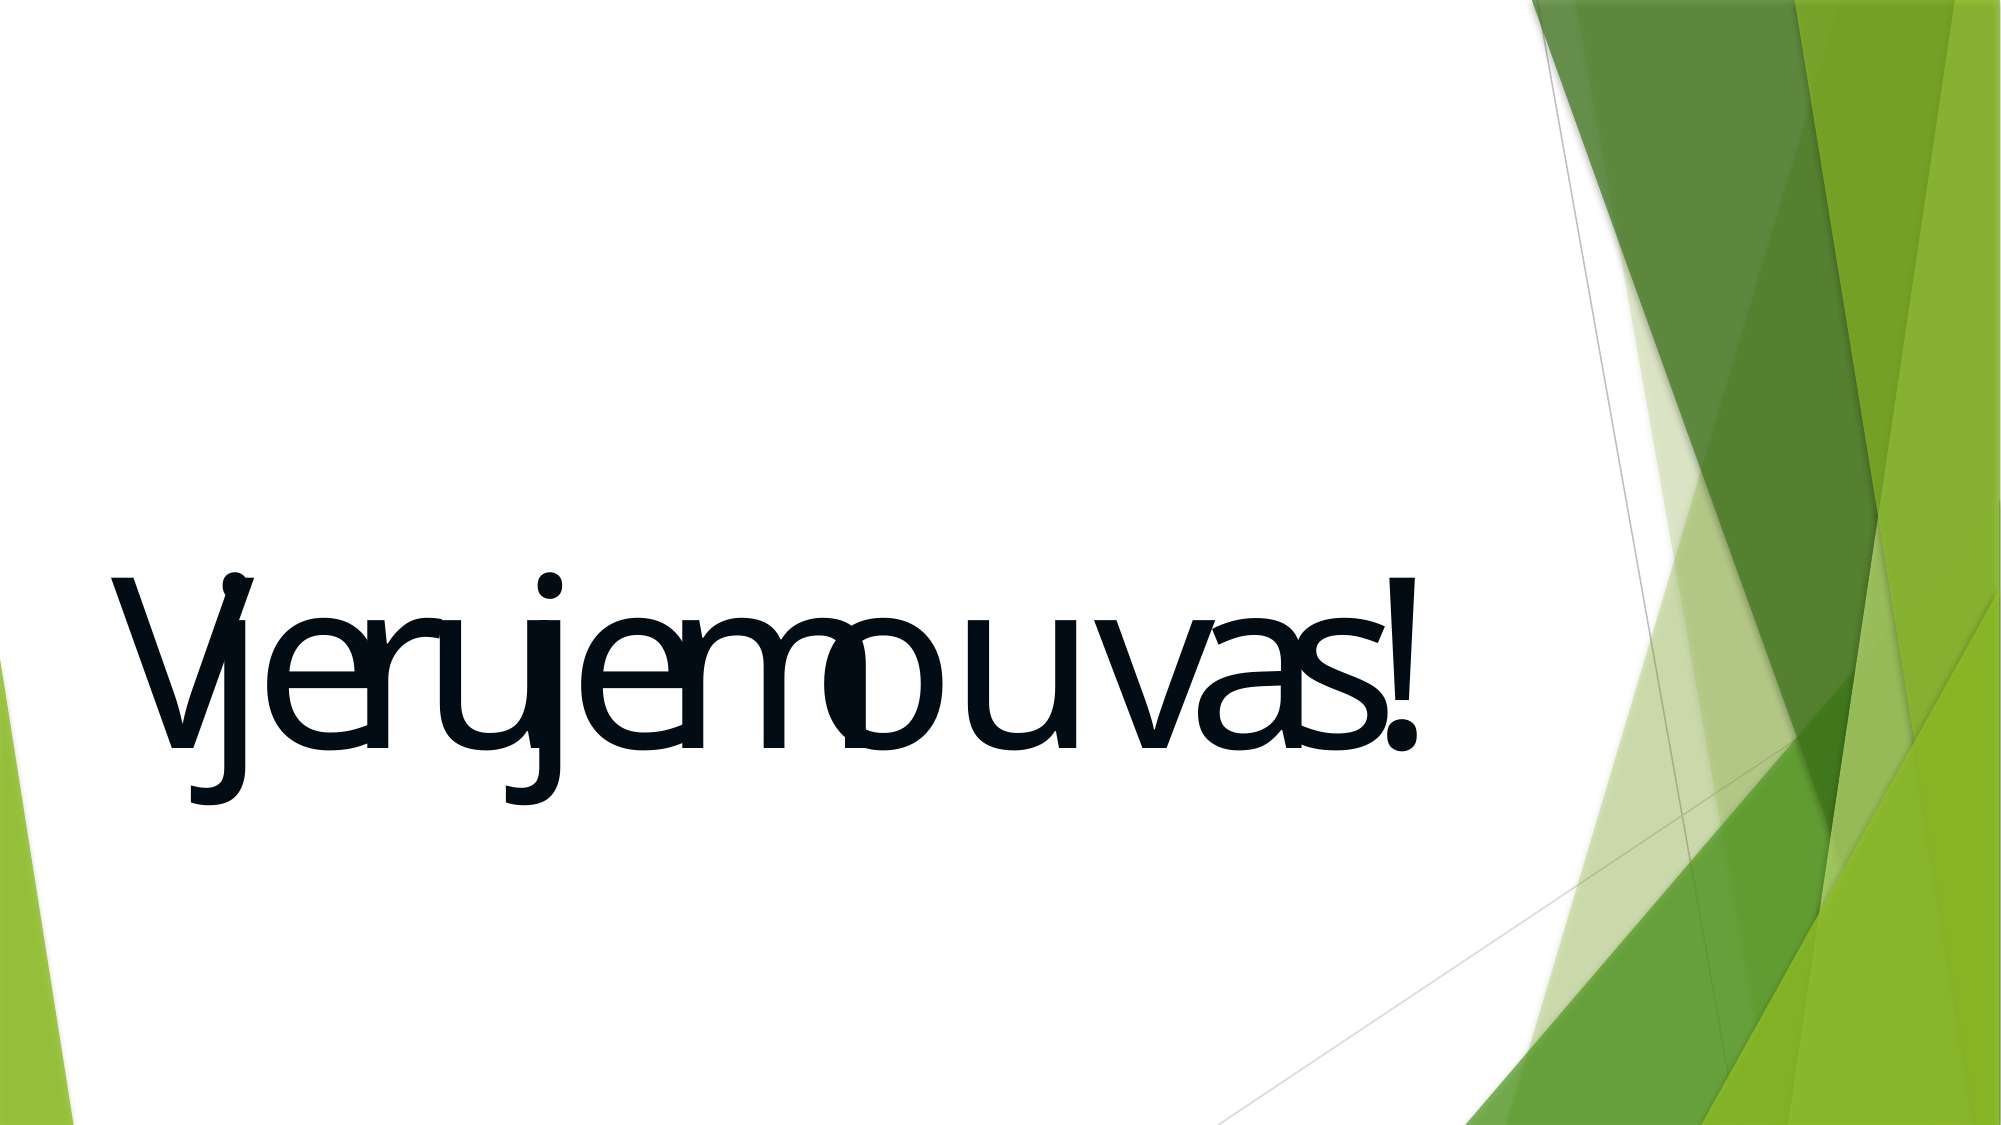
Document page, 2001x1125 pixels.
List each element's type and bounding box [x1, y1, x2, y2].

list [110, 510, 1522, 835]
